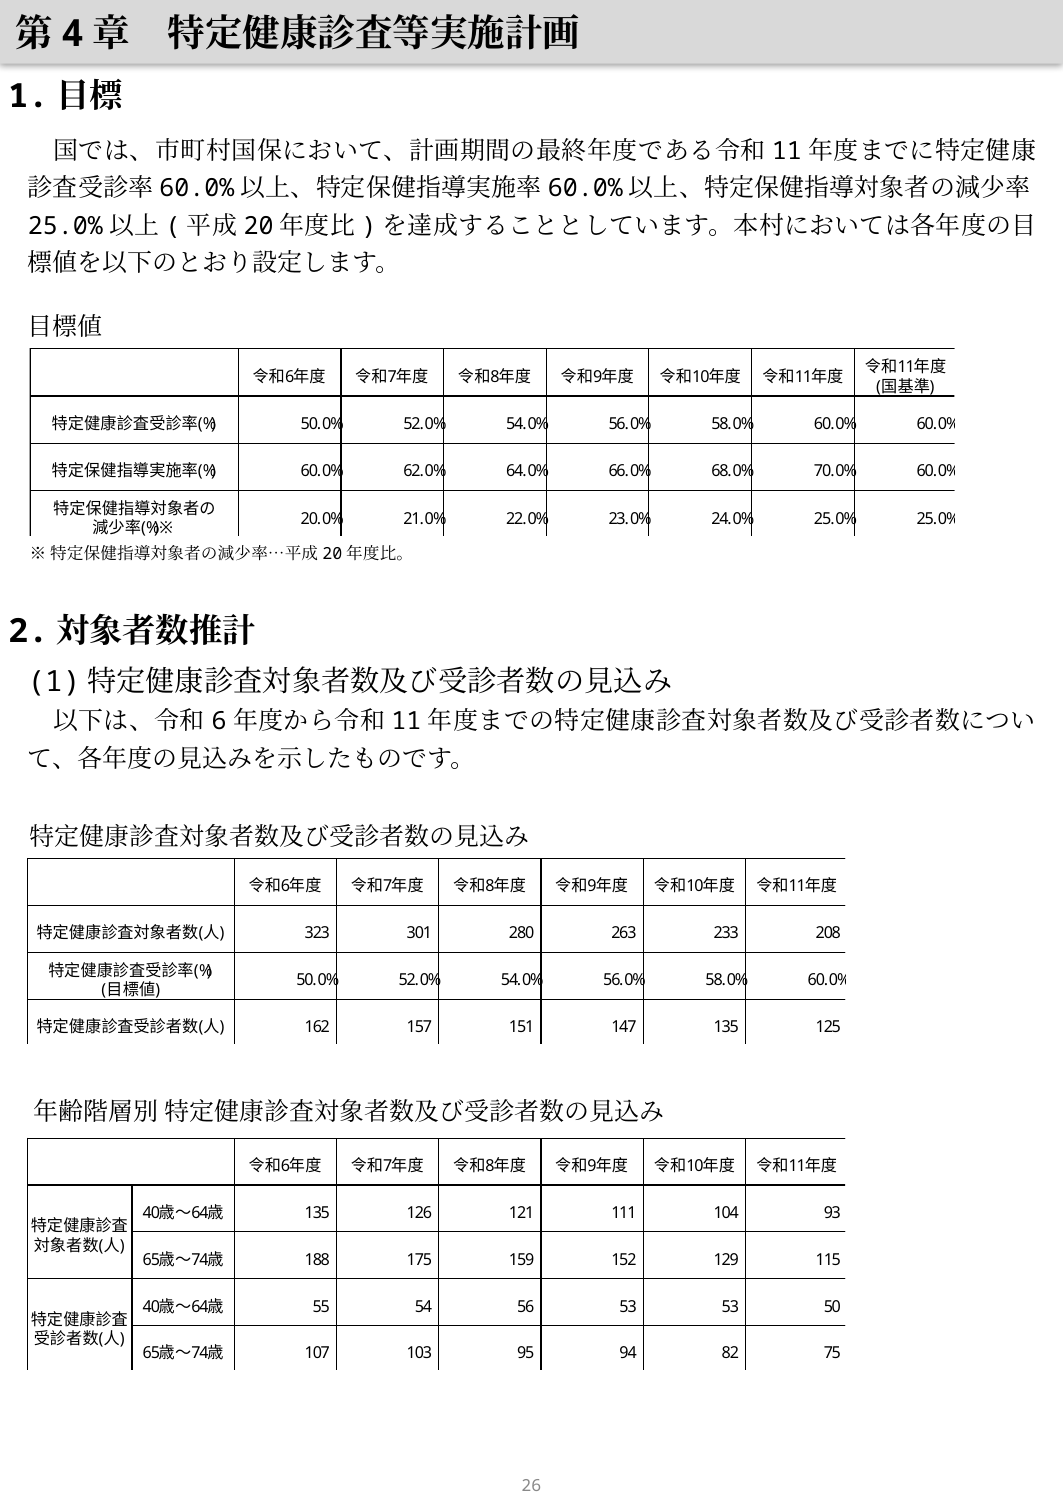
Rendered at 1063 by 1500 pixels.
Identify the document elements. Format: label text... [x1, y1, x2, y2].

text_box 1.目標 [8, 71, 957, 122]
picture [29, 347, 955, 536]
text_box 国では、市町村国保において、計画期間の最終年度である令和11年度までに特定健康診査受診率60.0%以上、特定保健指導実施率60.0%以上、特定保健指導対象者の減少率25.0%以上(平成20年度比)を達成することとしています。本村においては各年度の目標値を以下のとおり設定します。 [27, 119, 1052, 284]
picture [26, 857, 846, 1045]
text_box 2.対象者数推計 [8, 591, 957, 657]
text_box 第4章 特定健康診査等実施計画 [0, 0, 1063, 64]
text_box 目標値 [27, 303, 104, 348]
slide_number 25 [407, 1446, 656, 1500]
text_box (1)特定健康診査対象者数及び受診者数の見込み 以下は、令和6年度から令和11年度までの特定健康診査対象者数及び受診者数について、各年度の見込みを示したものです。 [27, 646, 1052, 780]
text_box 年齢階層別 特定健康診査対象者数及び受診者数の見込み [33, 1088, 666, 1134]
text_box 特定健康診査対象者数及び受診者数の見込み [29, 812, 531, 856]
text_box ※特定保健指導対象者の減少率…平成20年度比。 [27, 542, 410, 566]
picture [26, 1137, 846, 1371]
